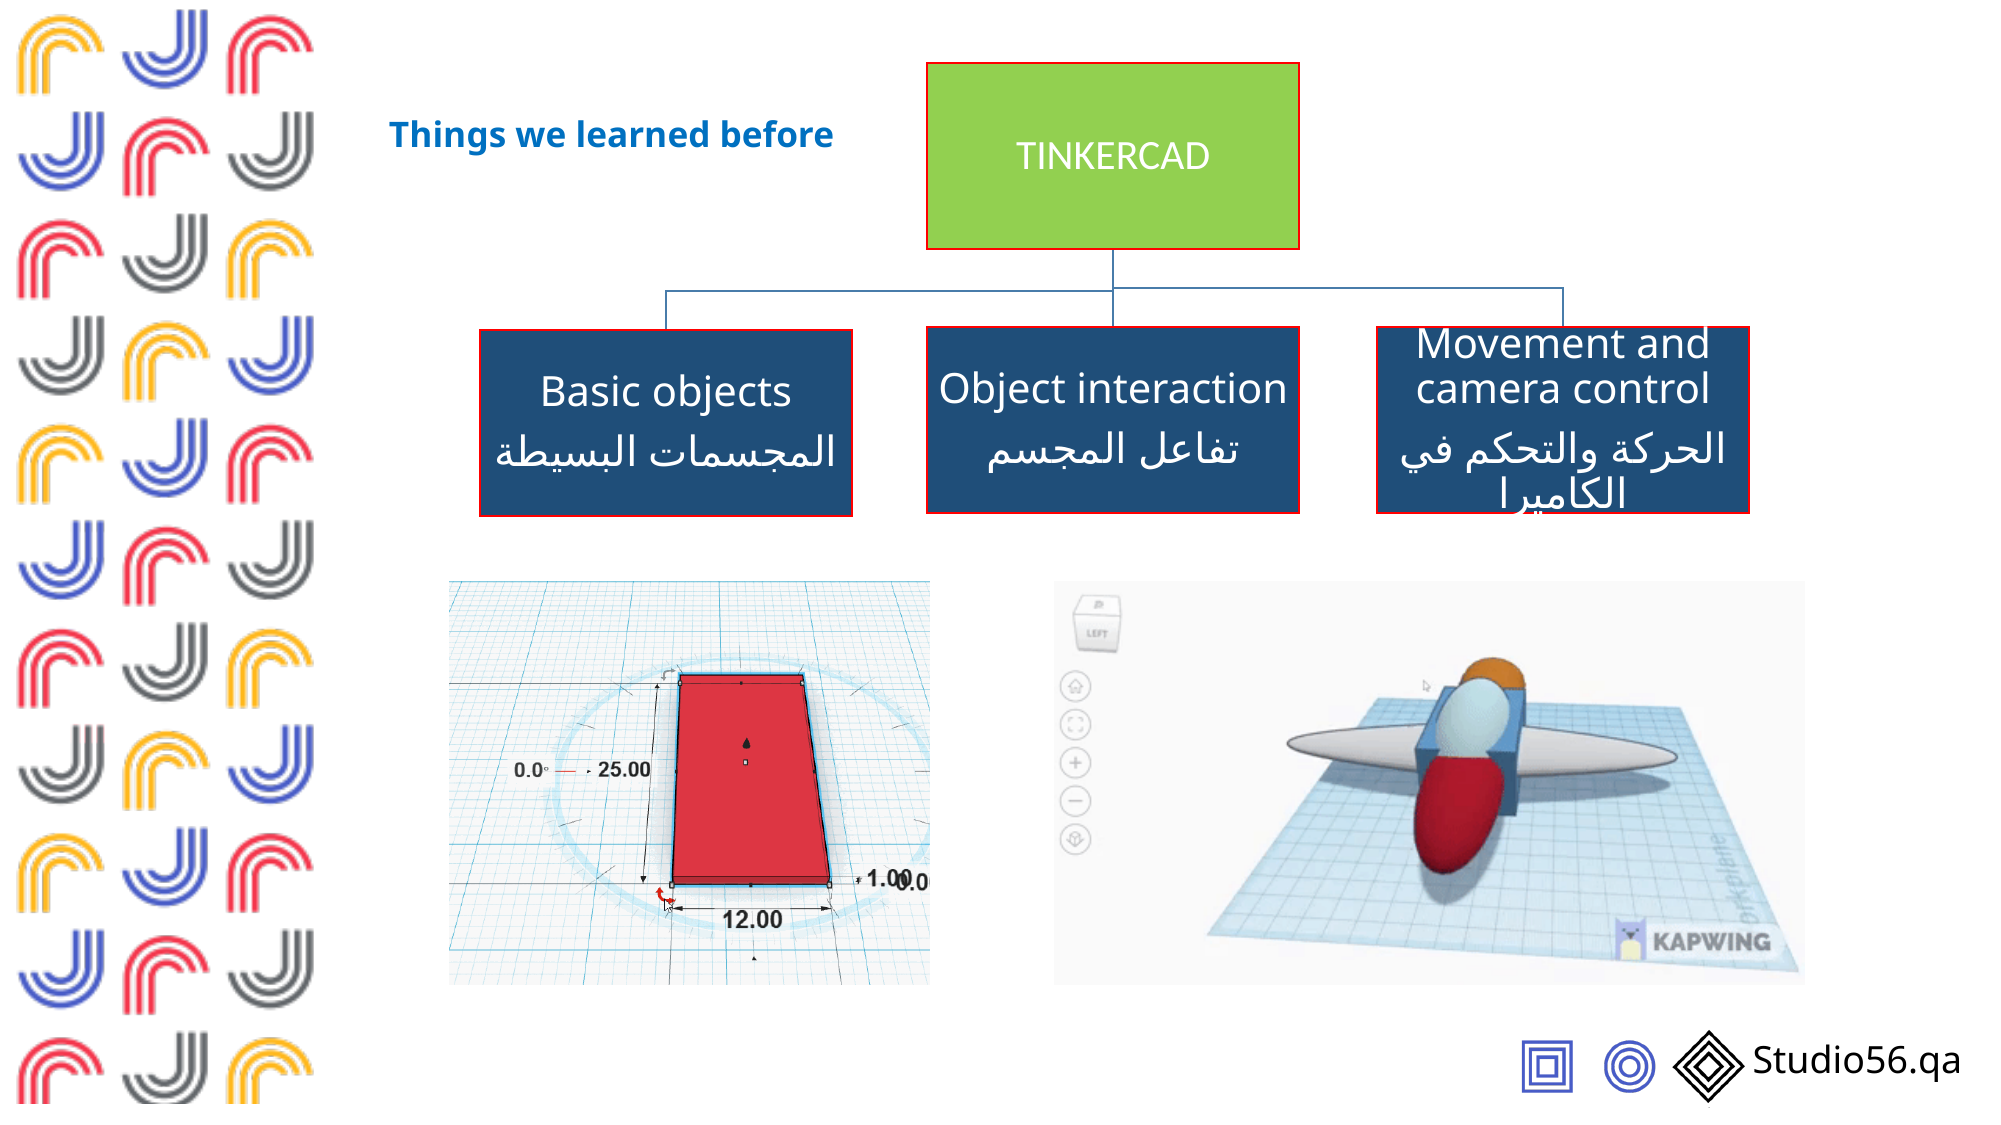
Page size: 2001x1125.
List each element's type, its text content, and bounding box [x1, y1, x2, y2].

title Things we learned before [371, 89, 477, 225]
picture [448, 581, 930, 985]
picture [1054, 581, 1805, 985]
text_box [477, 0, 1750, 648]
picture [8, 0, 316, 1104]
text_box Studio56.qa [1750, 1029, 1978, 1089]
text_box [1517, 1029, 1750, 1108]
